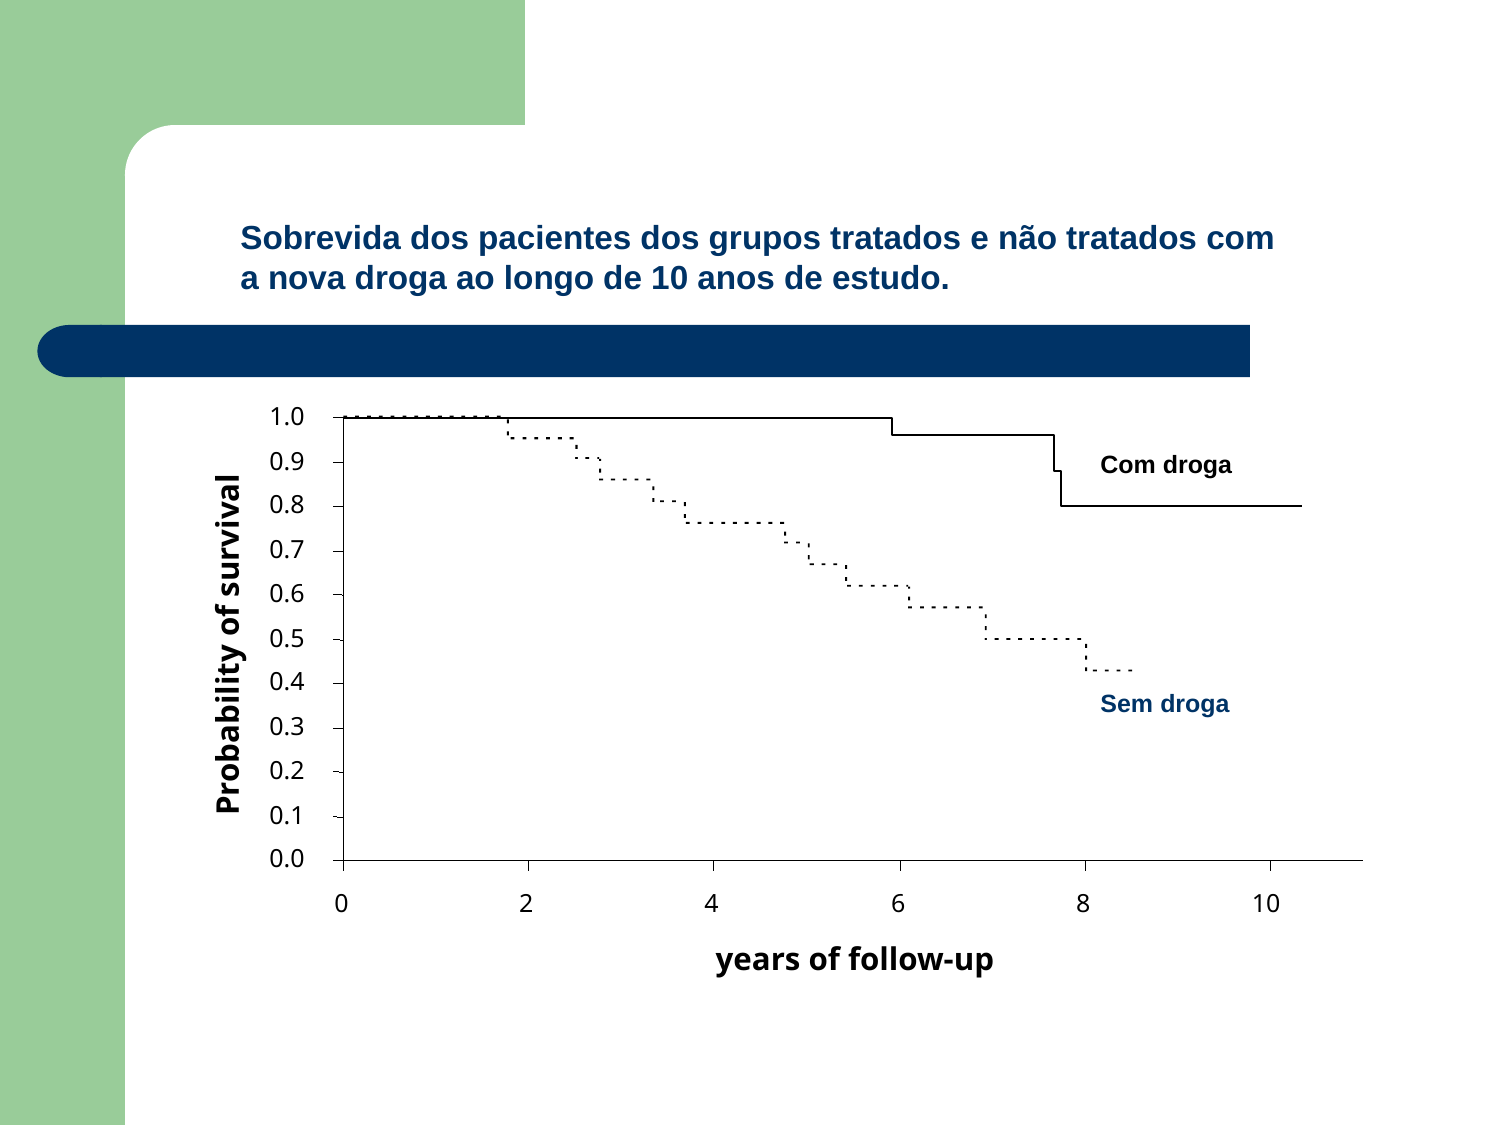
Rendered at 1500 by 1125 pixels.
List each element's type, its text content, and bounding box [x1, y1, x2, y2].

text_box Sobrevida dos pacientes dos grupos tratados e não tratados com a nova droga ao longo de 10 anos de estudo. [225, 208, 1301, 304]
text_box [207, 399, 1363, 977]
